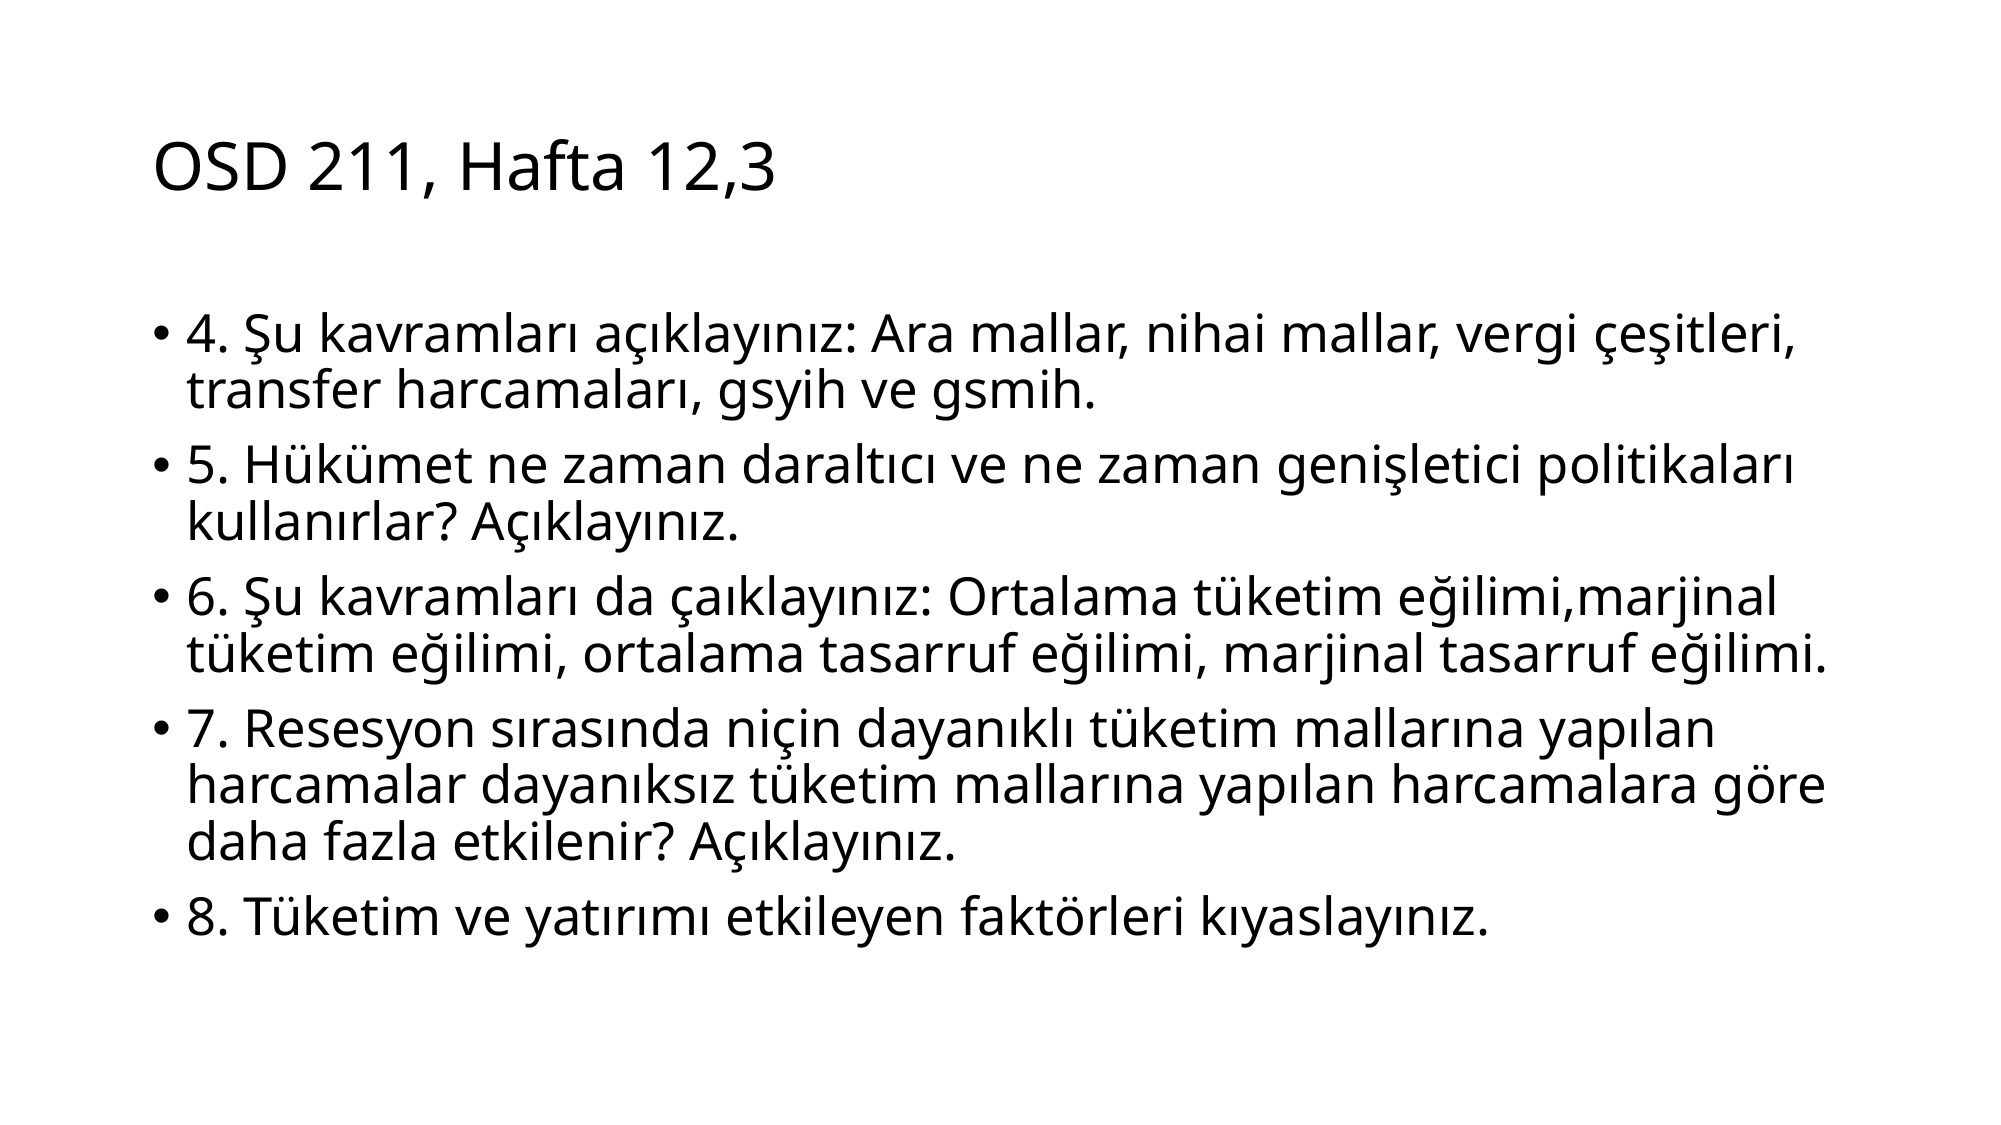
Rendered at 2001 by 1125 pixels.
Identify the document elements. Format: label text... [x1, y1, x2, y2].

list 4. Şu kavramları açıklayınız: Ara mallar, nihai mallar, vergi çeşitleri, transfer harcamaları, gsyih ve gsmih. 5. Hükümet ne zaman daraltıcı ve ne zaman genişletici politikaları kullanırlar? Açıklayınız. 6. Şu kavramları da çaıklayınız: Ortalama tüketim eğilimi,marjinal tüketim eğilimi, ortalama tasarruf eğilimi, marjinal tasarruf eğilimi. 7. Resesyon sırasında niçin dayanıklı tüketim mallarına yapılan harcamalar dayanıksız tüketim mallarına yapılan harcamalara göre daha fazla etkilenir? Açıklayınız. 8. Tüketim ve yatırımı etkileyen faktörleri kıyaslayınız. [137, 299, 1863, 1014]
title OSD 211, Hafta 12,3 [137, 59, 1863, 278]
